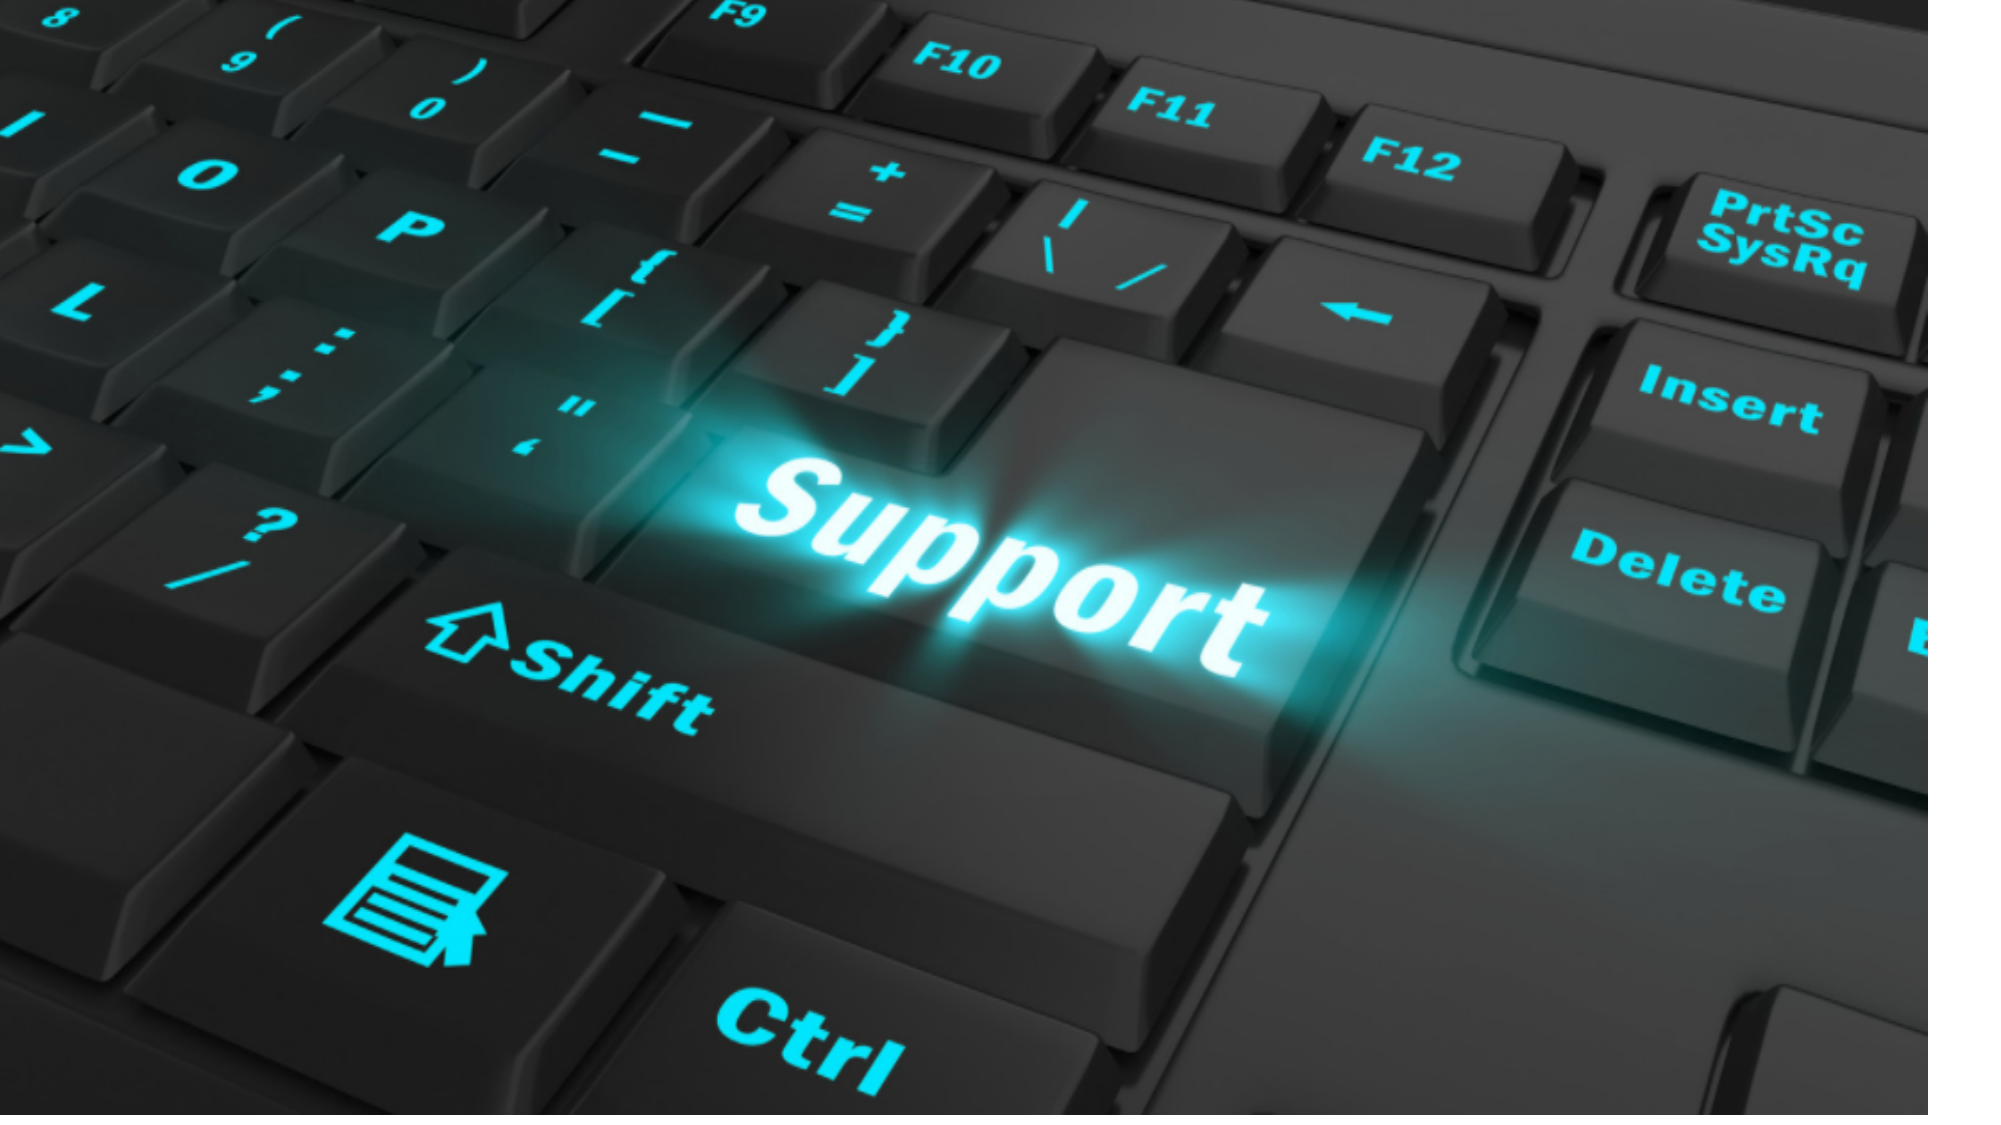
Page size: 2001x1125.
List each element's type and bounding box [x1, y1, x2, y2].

list [0, 0, 1928, 1115]
